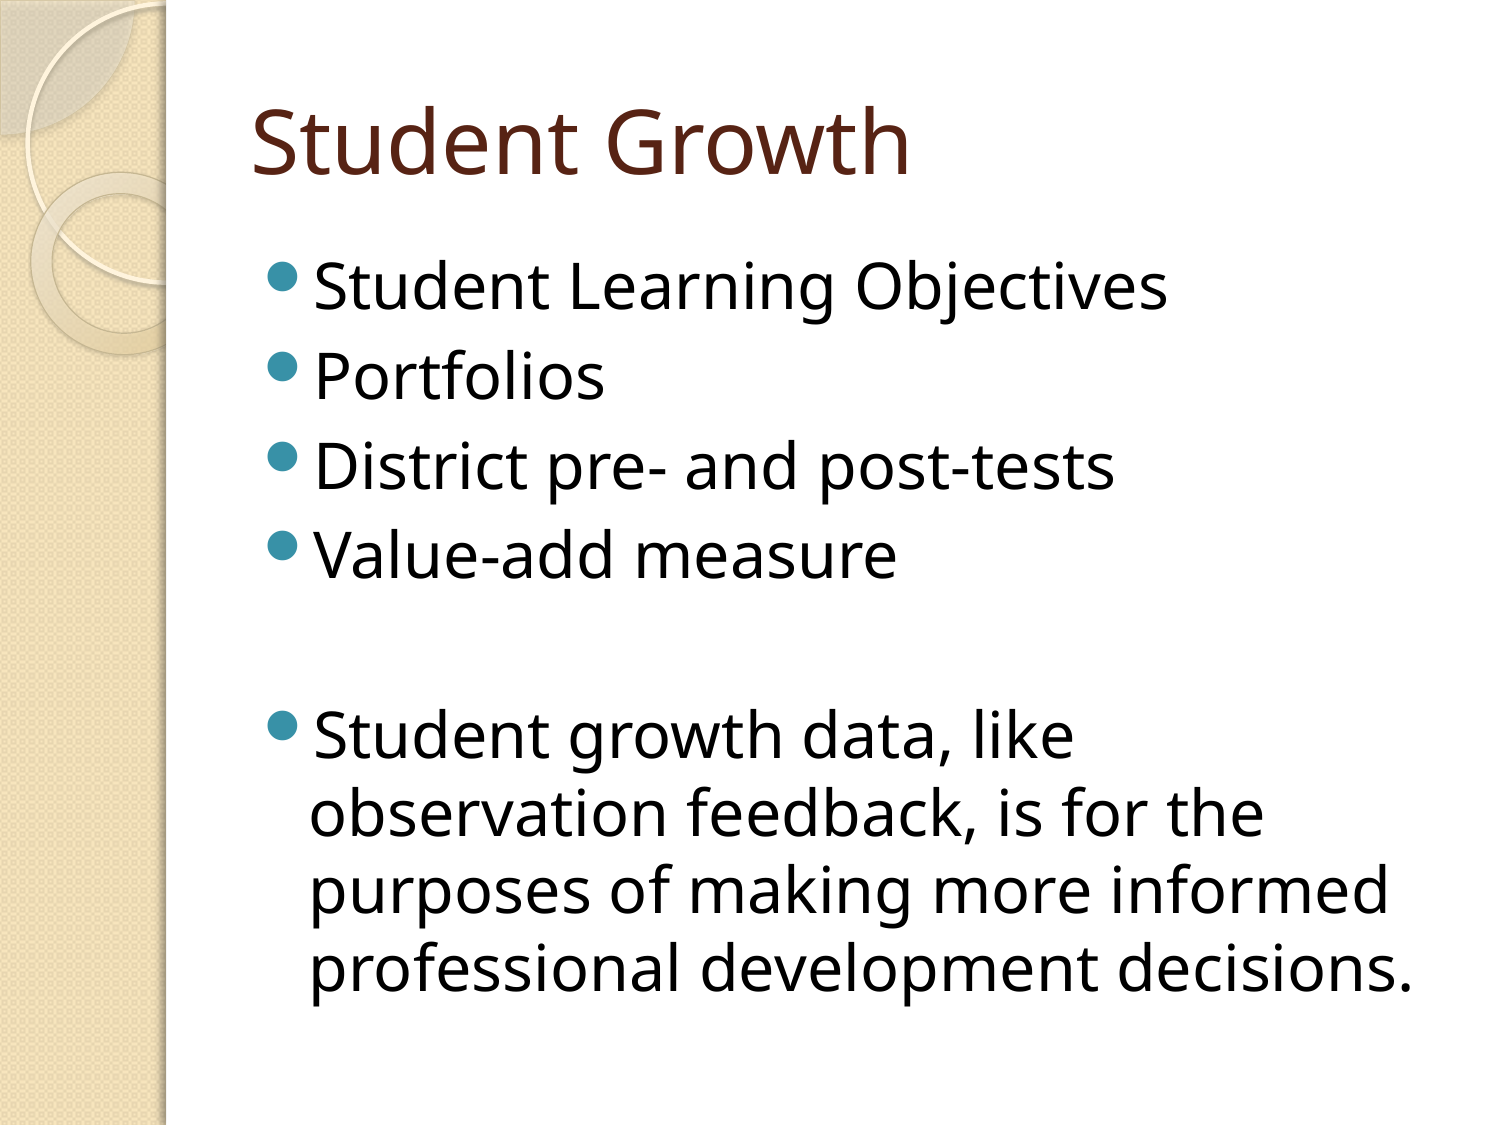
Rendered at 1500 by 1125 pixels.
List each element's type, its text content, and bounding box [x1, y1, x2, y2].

title Student Growth [235, 45, 1466, 233]
list Student Learning Objectives Portfolios District pre- and post-tests Value-add measure Student growth data, like observation feedback, is for the purposes of making more informed professional development decisions. [235, 237, 1466, 1025]
